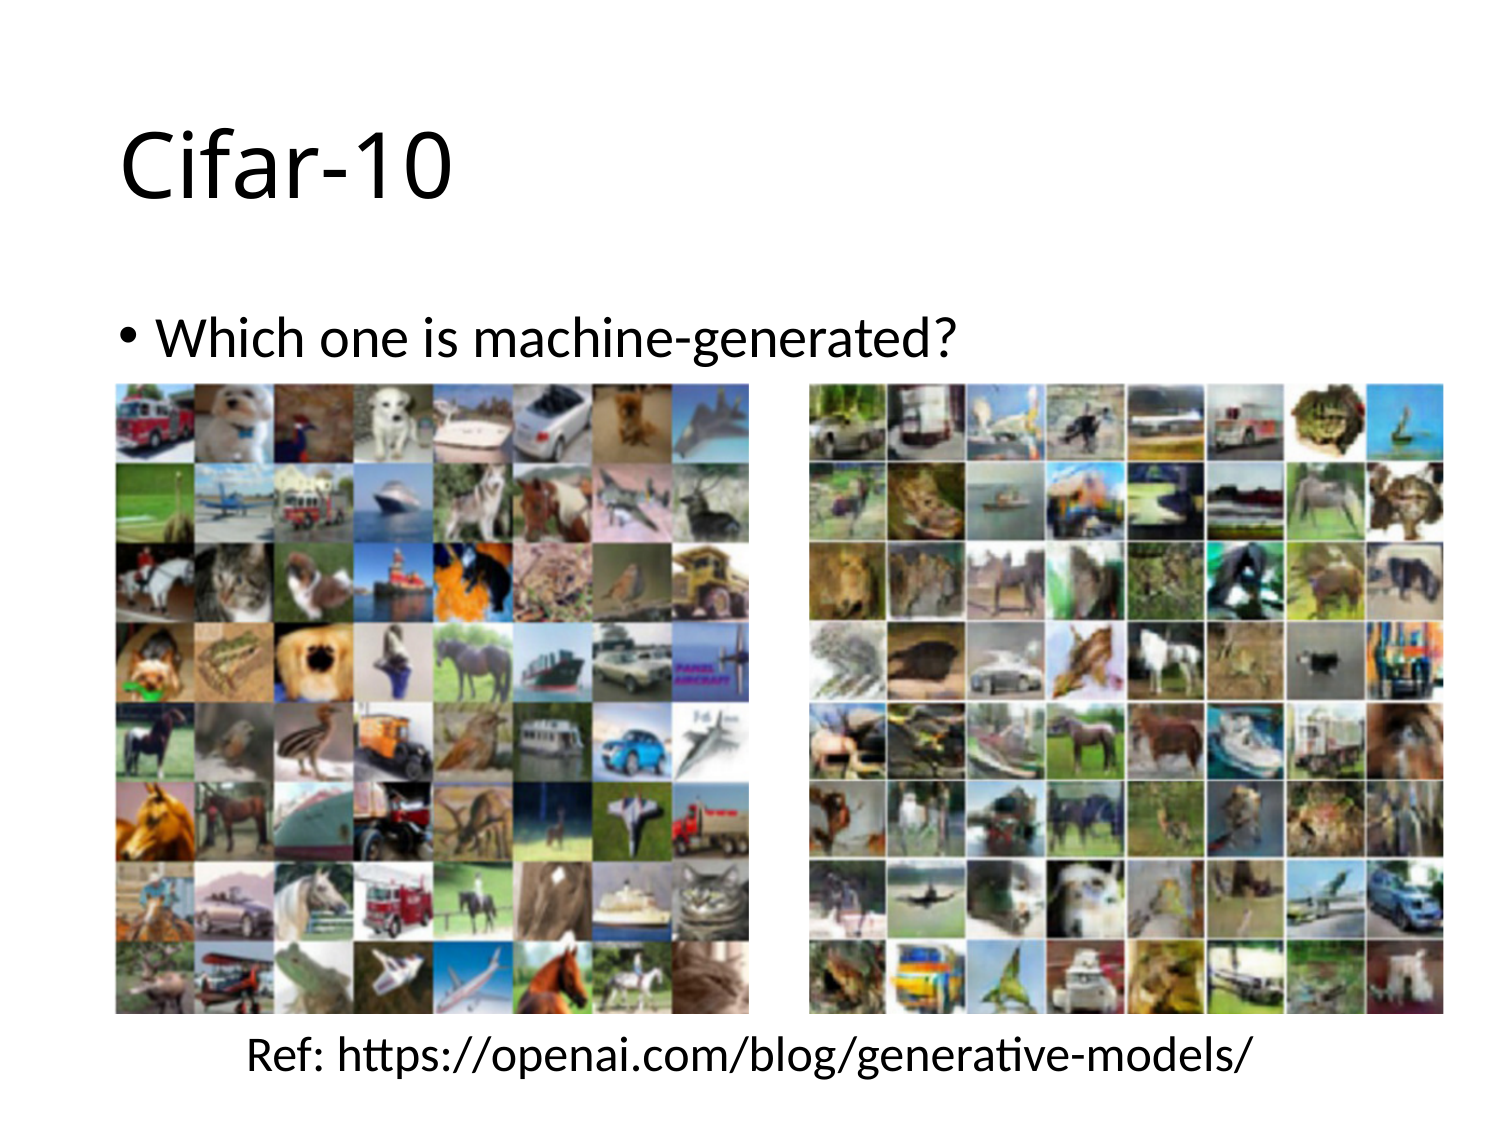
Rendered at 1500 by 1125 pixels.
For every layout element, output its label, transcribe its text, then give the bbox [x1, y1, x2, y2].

text_box Ref: https://openai.com/blog/generative-models/ [231, 1014, 1269, 1089]
title Cifar-10 [103, 59, 1397, 278]
picture [103, 376, 1452, 1014]
list Which one is machine-generated? [103, 299, 1397, 376]
